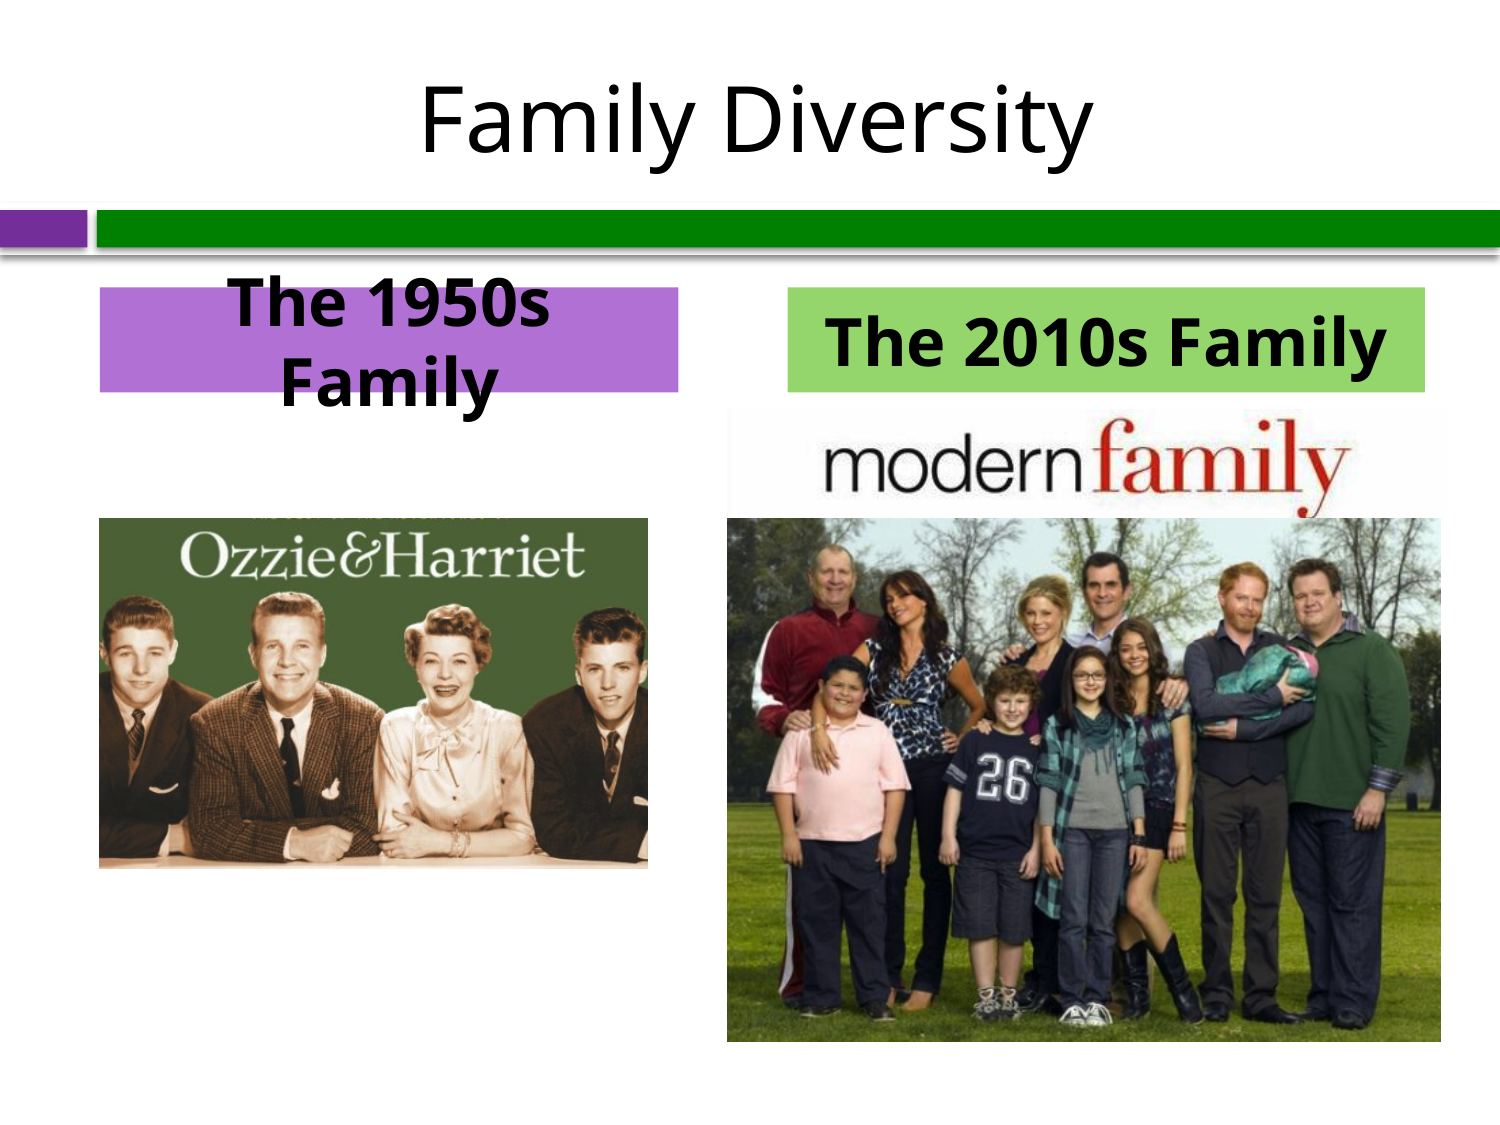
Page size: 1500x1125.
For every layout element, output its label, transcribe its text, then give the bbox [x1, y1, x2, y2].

list The 2010s Family [787, 287, 1425, 393]
title Family Diversity [87, 44, 1425, 188]
picture [727, 408, 1448, 1042]
list The 1950s Family [99, 287, 679, 393]
picture [99, 518, 649, 870]
